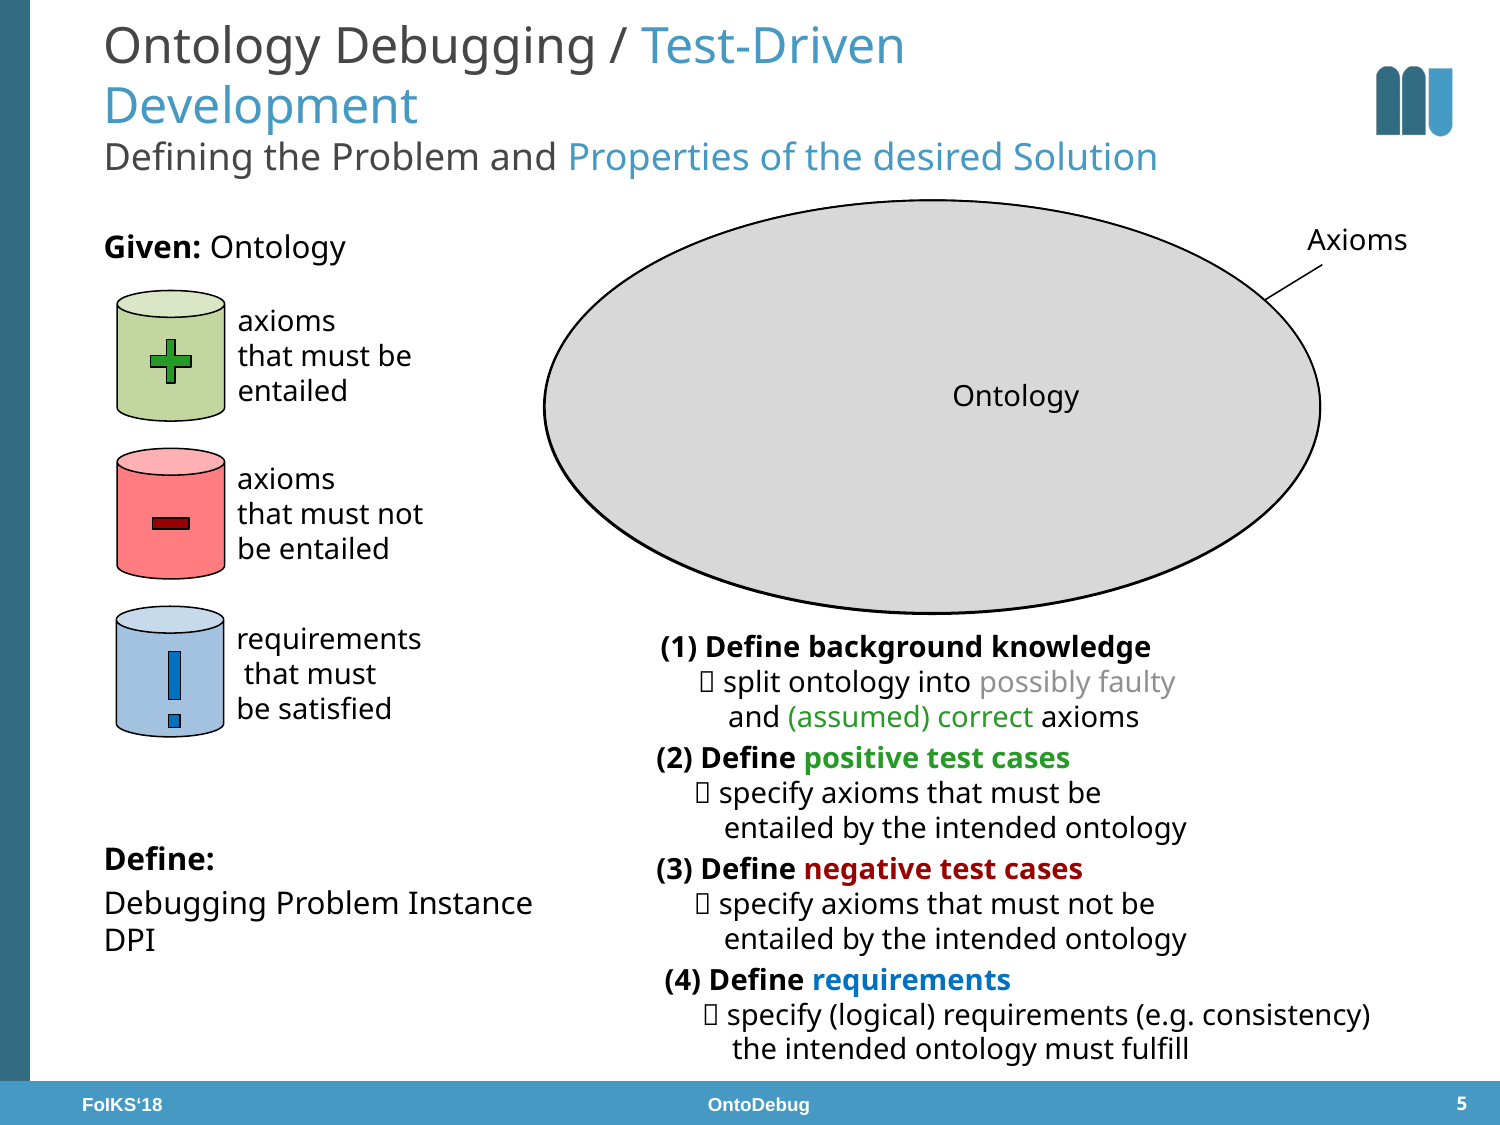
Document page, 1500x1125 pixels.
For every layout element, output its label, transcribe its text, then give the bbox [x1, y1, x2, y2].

title Ontology Debugging / Test-Driven Development Defining the Problem and Properties of the desired Solution [88, 42, 1251, 150]
footer FoIKS‘18 OntoDebug [67, 1074, 1119, 1125]
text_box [116, 290, 433, 422]
text_box Axioms [1328, 213, 1423, 264]
picture [1376, 66, 1454, 138]
slide_number 5 [1364, 1074, 1483, 1125]
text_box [1264, 264, 1323, 300]
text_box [116, 448, 444, 590]
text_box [115, 589, 442, 770]
picture [539, 196, 1323, 617]
